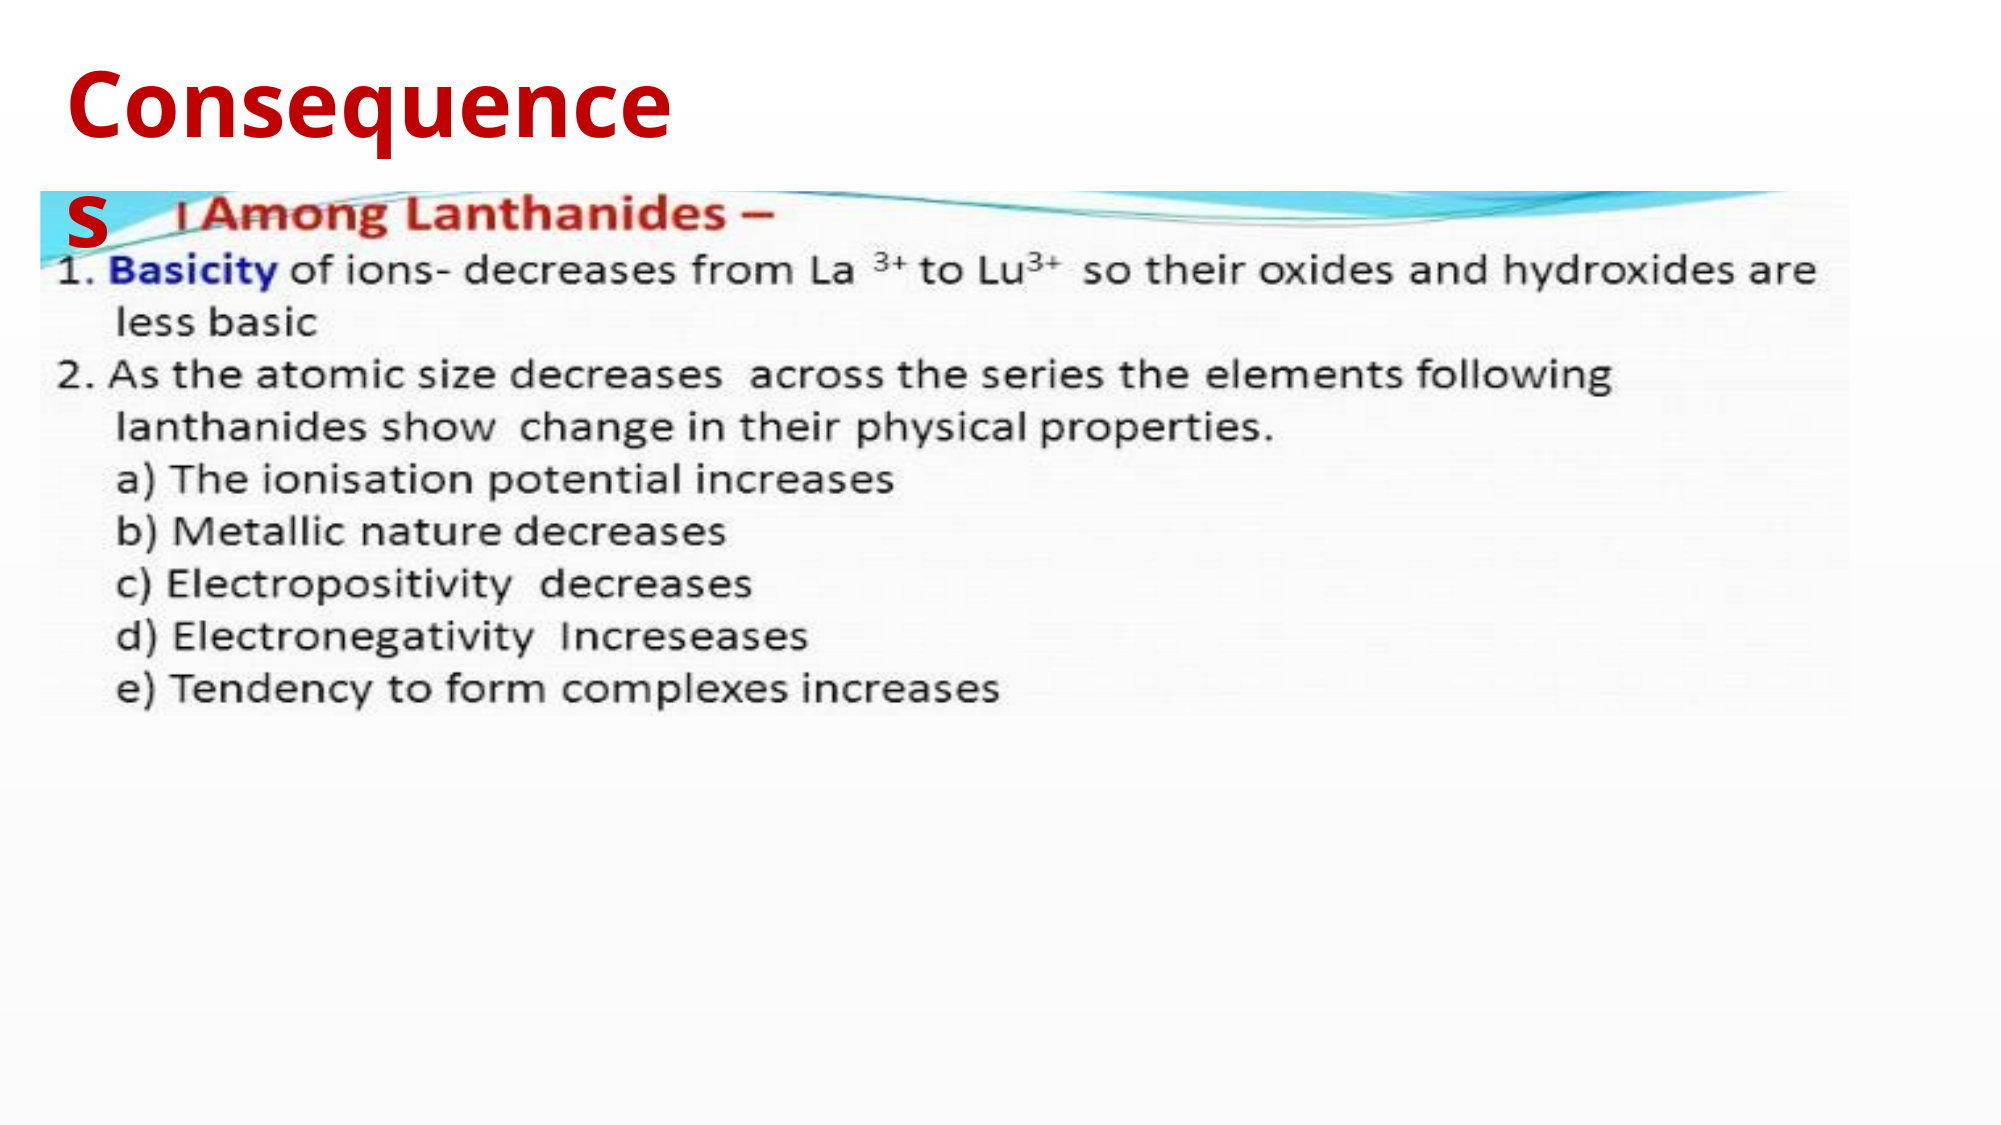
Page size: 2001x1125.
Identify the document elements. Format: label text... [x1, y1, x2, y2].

text_box [40, 191, 1850, 716]
text_box Consequences [63, 43, 707, 266]
